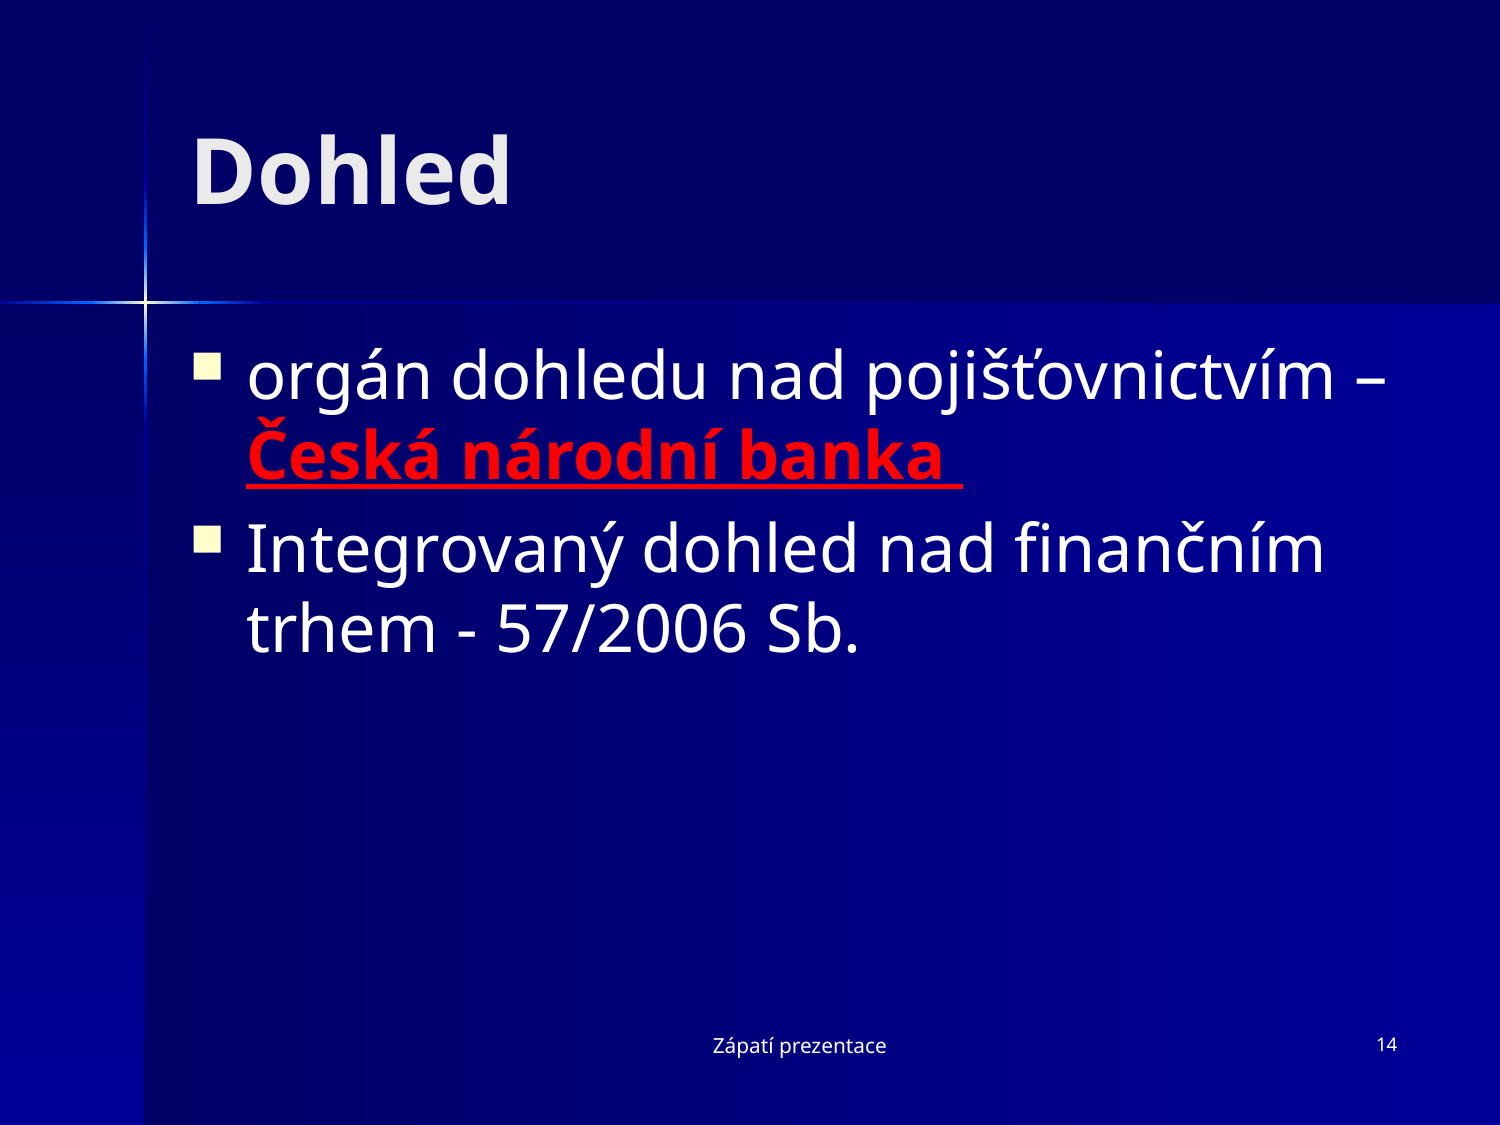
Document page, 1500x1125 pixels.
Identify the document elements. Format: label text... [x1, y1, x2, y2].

title Dohled [174, 50, 1413, 285]
list orgán dohledu nad pojišťovnictvím – Česká národní banka Integrovaný dohled nad finančním trhem - 57/2006 Sb. [174, 324, 1413, 1000]
footer Zápatí prezentace [562, 1025, 1038, 1100]
slide_number 14 [1100, 1025, 1413, 1100]
